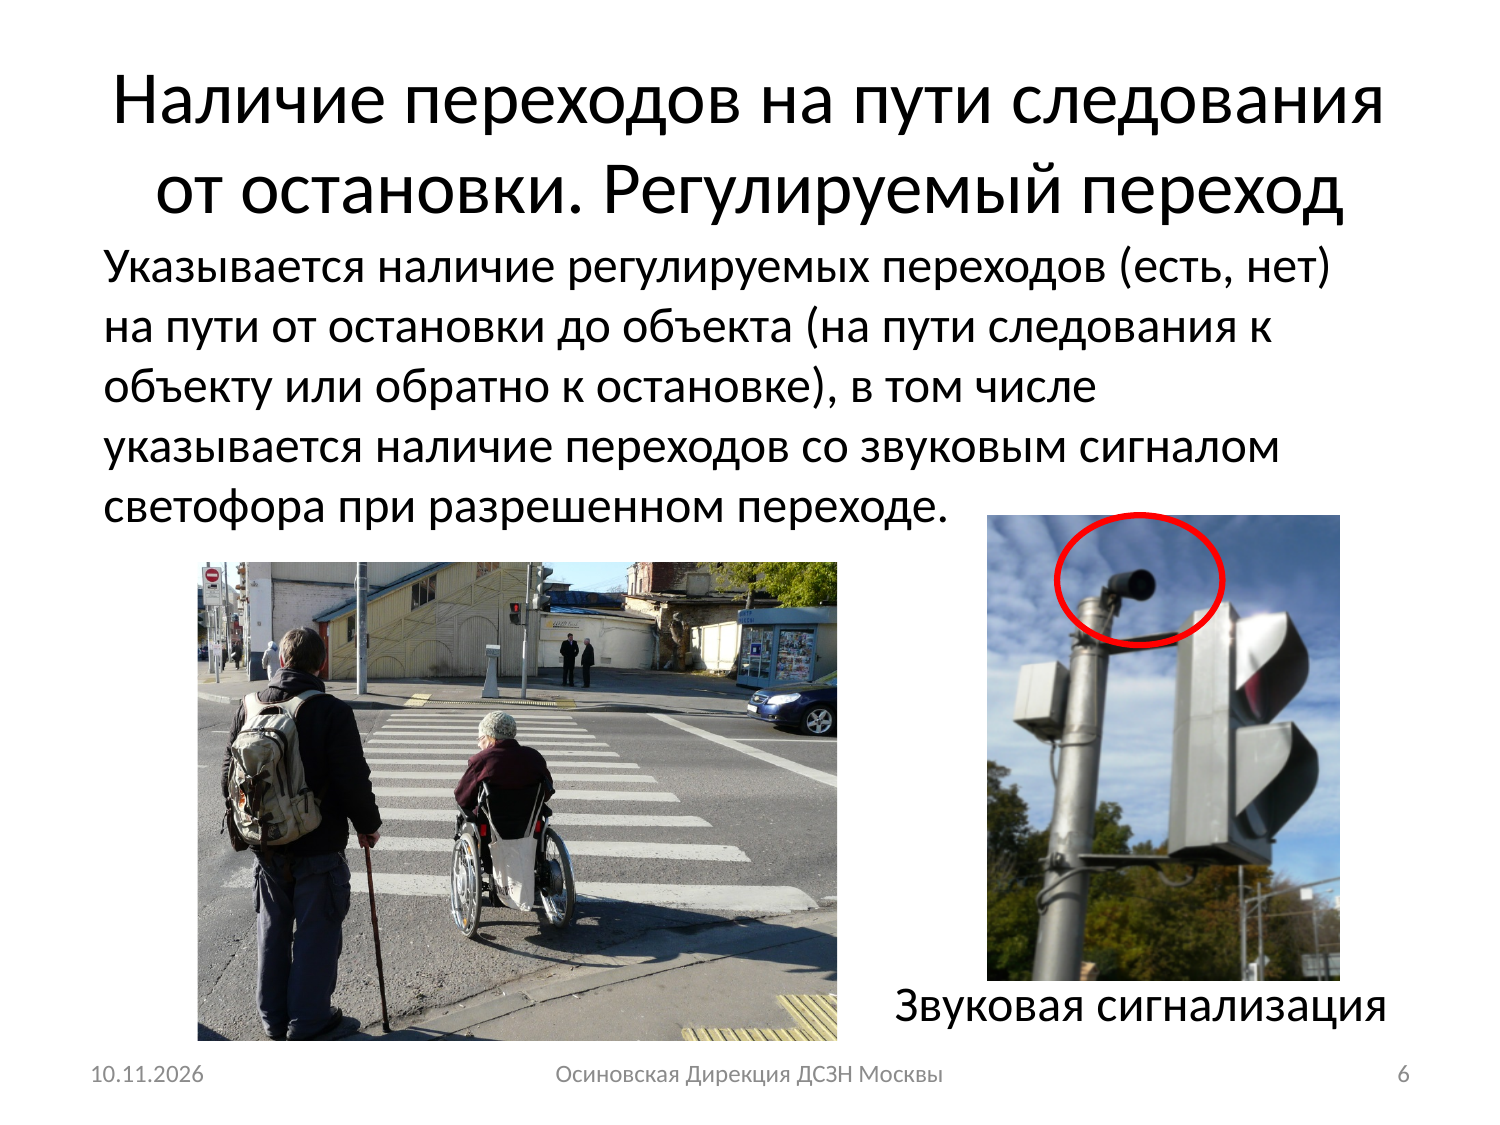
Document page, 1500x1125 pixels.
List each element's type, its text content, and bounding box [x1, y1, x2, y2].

text_box Звуковая сигнализация [879, 964, 1447, 1039]
footer Осиновская Дирекция ДСЗН Москвы [512, 1042, 988, 1103]
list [986, 514, 1340, 981]
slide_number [75, 1042, 425, 1103]
picture [197, 561, 838, 1041]
text_box Указывается наличие регулируемых переходов (есть, нет) на пути от остановки до объекта (на пути следования к объекту или обратно к остановке), в том числе указывается наличие переходов со звуковым сигналом светофора при разрешенном переходе. [88, 225, 1378, 541]
slide_number 6 [1074, 1042, 1425, 1103]
title Наличие переходов на пути следования от остановки. Регулируемый переход [75, 45, 1425, 233]
